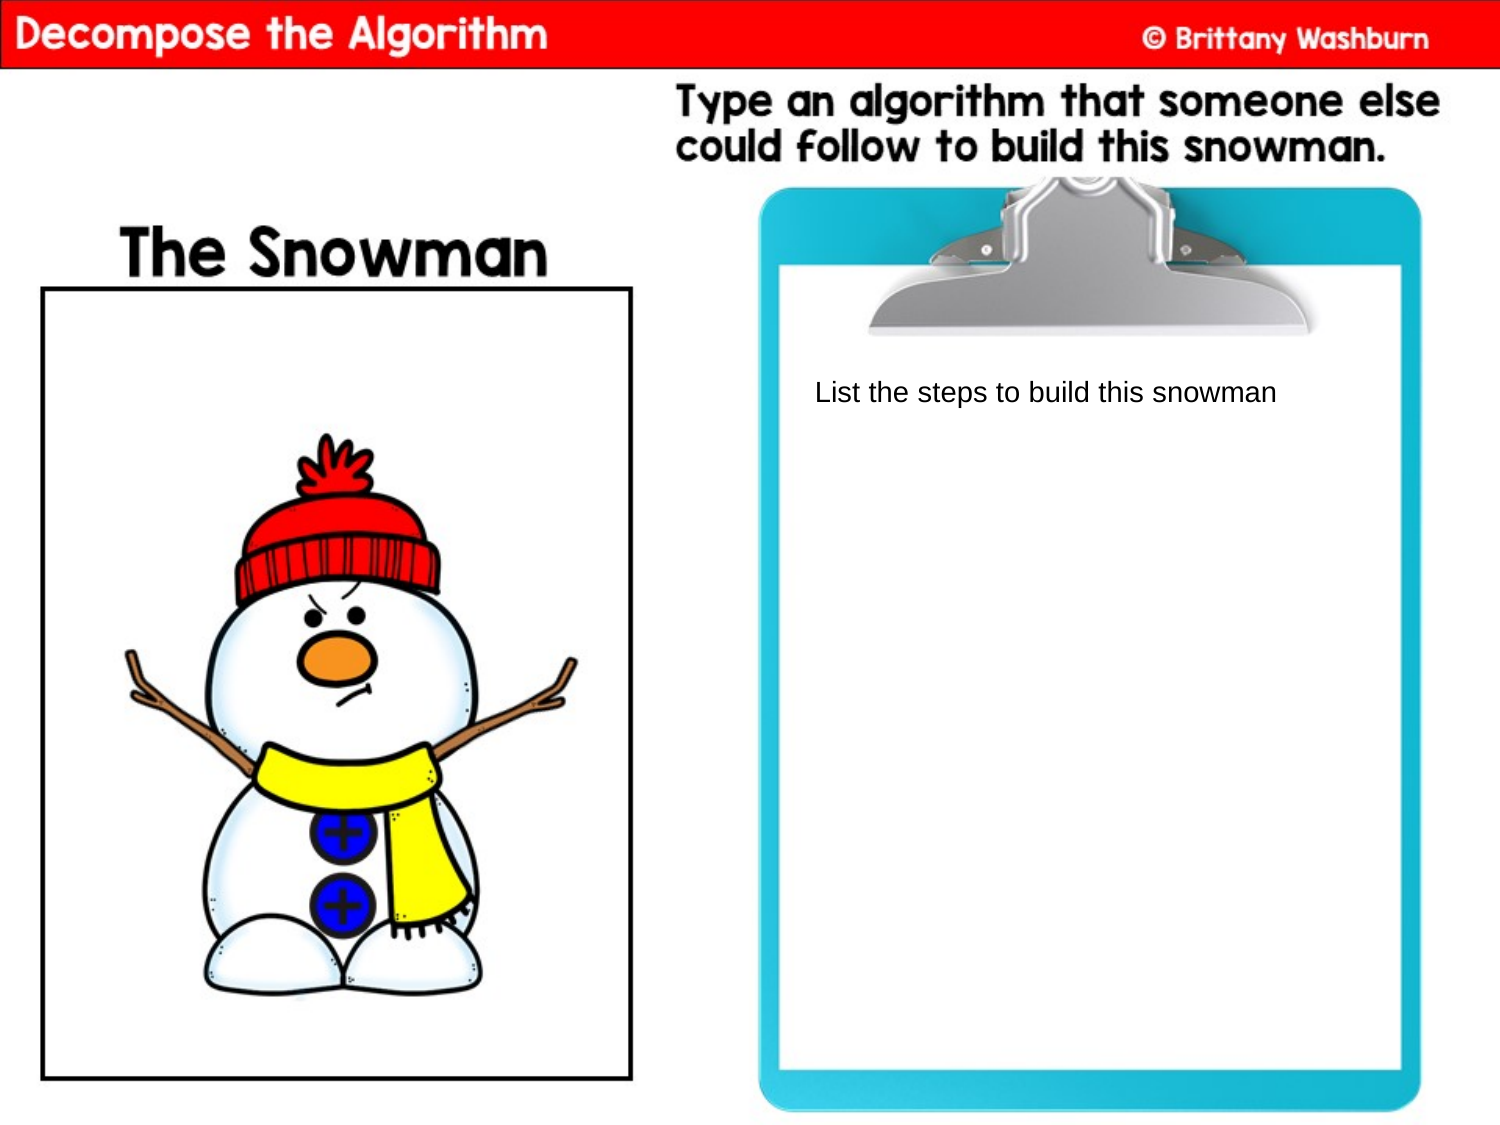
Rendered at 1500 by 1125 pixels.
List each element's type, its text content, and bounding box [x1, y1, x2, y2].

picture [0, 0, 1500, 1125]
text_box List the steps to build this snowman [799, 358, 1385, 1056]
